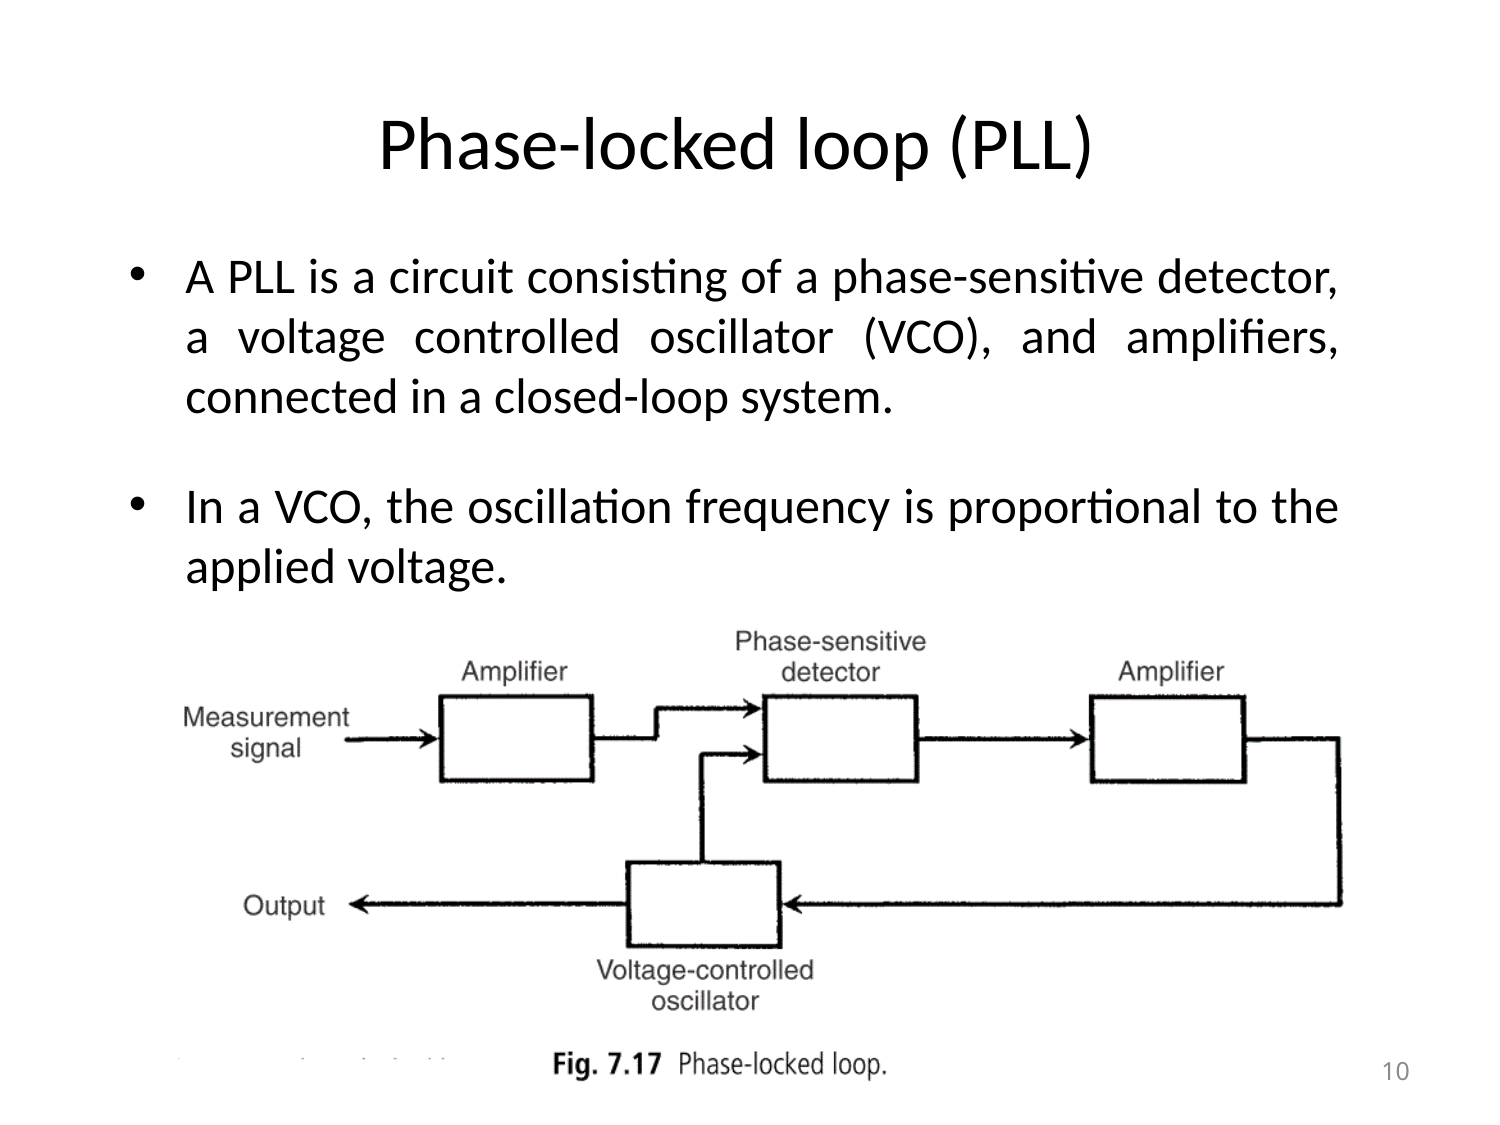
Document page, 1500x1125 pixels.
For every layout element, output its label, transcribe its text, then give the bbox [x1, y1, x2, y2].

list A PLL is a circuit consisting of a phase-sensitive detector, a voltage controlled oscillator (VCO), and ampliﬁers, connected in a closed-loop system. In a VCO, the oscillation frequency is proportional to the applied voltage. [114, 235, 1355, 1024]
picture [159, 621, 1353, 1095]
slide_number 10 [1354, 1042, 1425, 1103]
title Phase-locked loop (PLL) [112, 75, 1362, 204]
